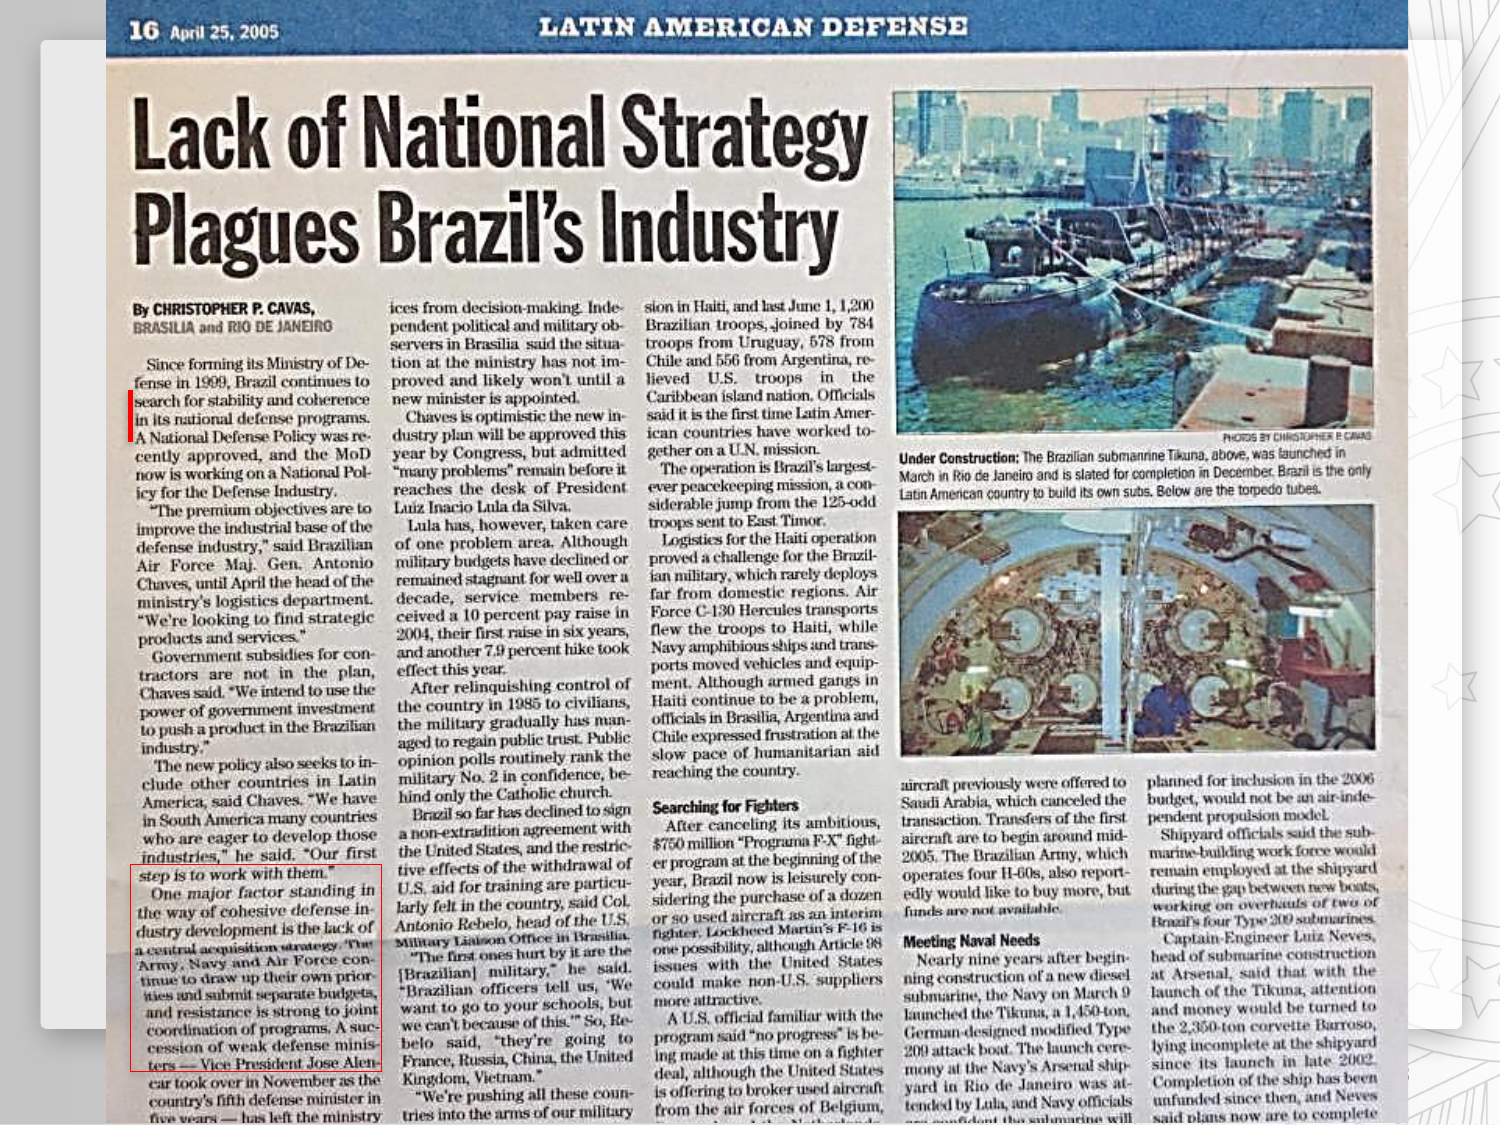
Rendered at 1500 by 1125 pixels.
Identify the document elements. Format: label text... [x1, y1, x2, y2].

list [105, 0, 1409, 1123]
slide_number 23 [1413, 1042, 1425, 1103]
picture [0, 0, 1500, 1125]
